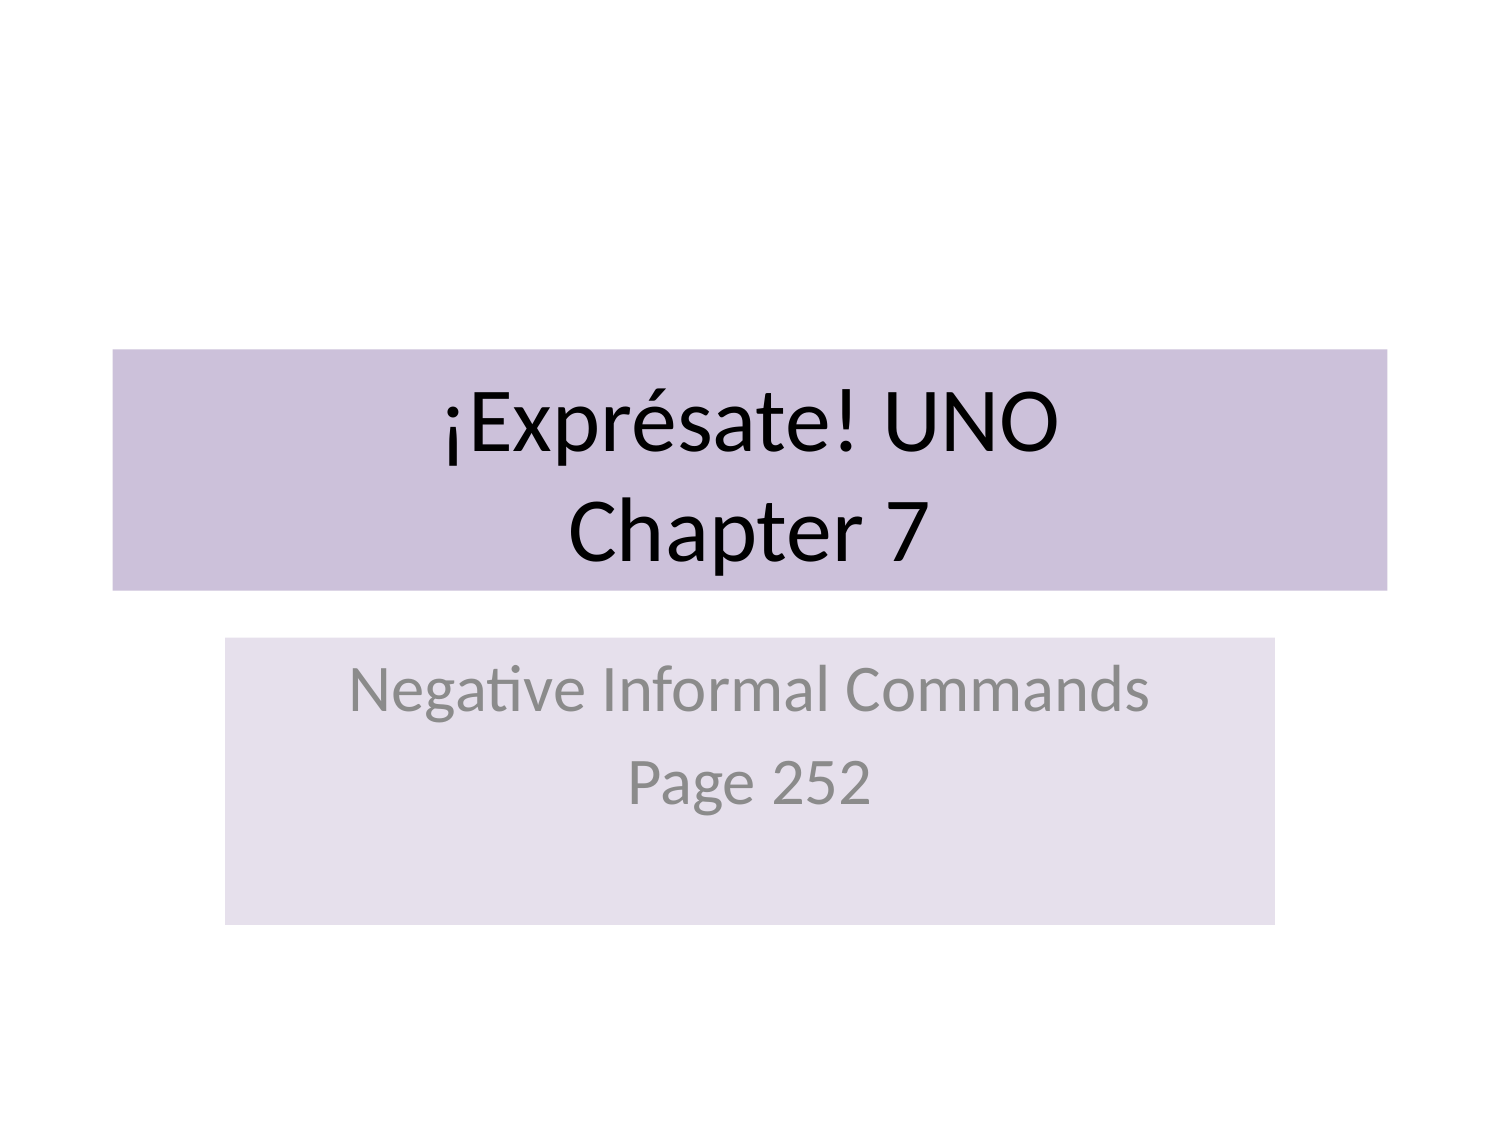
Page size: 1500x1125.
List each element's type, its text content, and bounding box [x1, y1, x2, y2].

subtitle Negative Informal Commands Page 252 [225, 637, 1275, 925]
title ¡Exprésate! UNO Chapter 7 [112, 349, 1388, 591]
